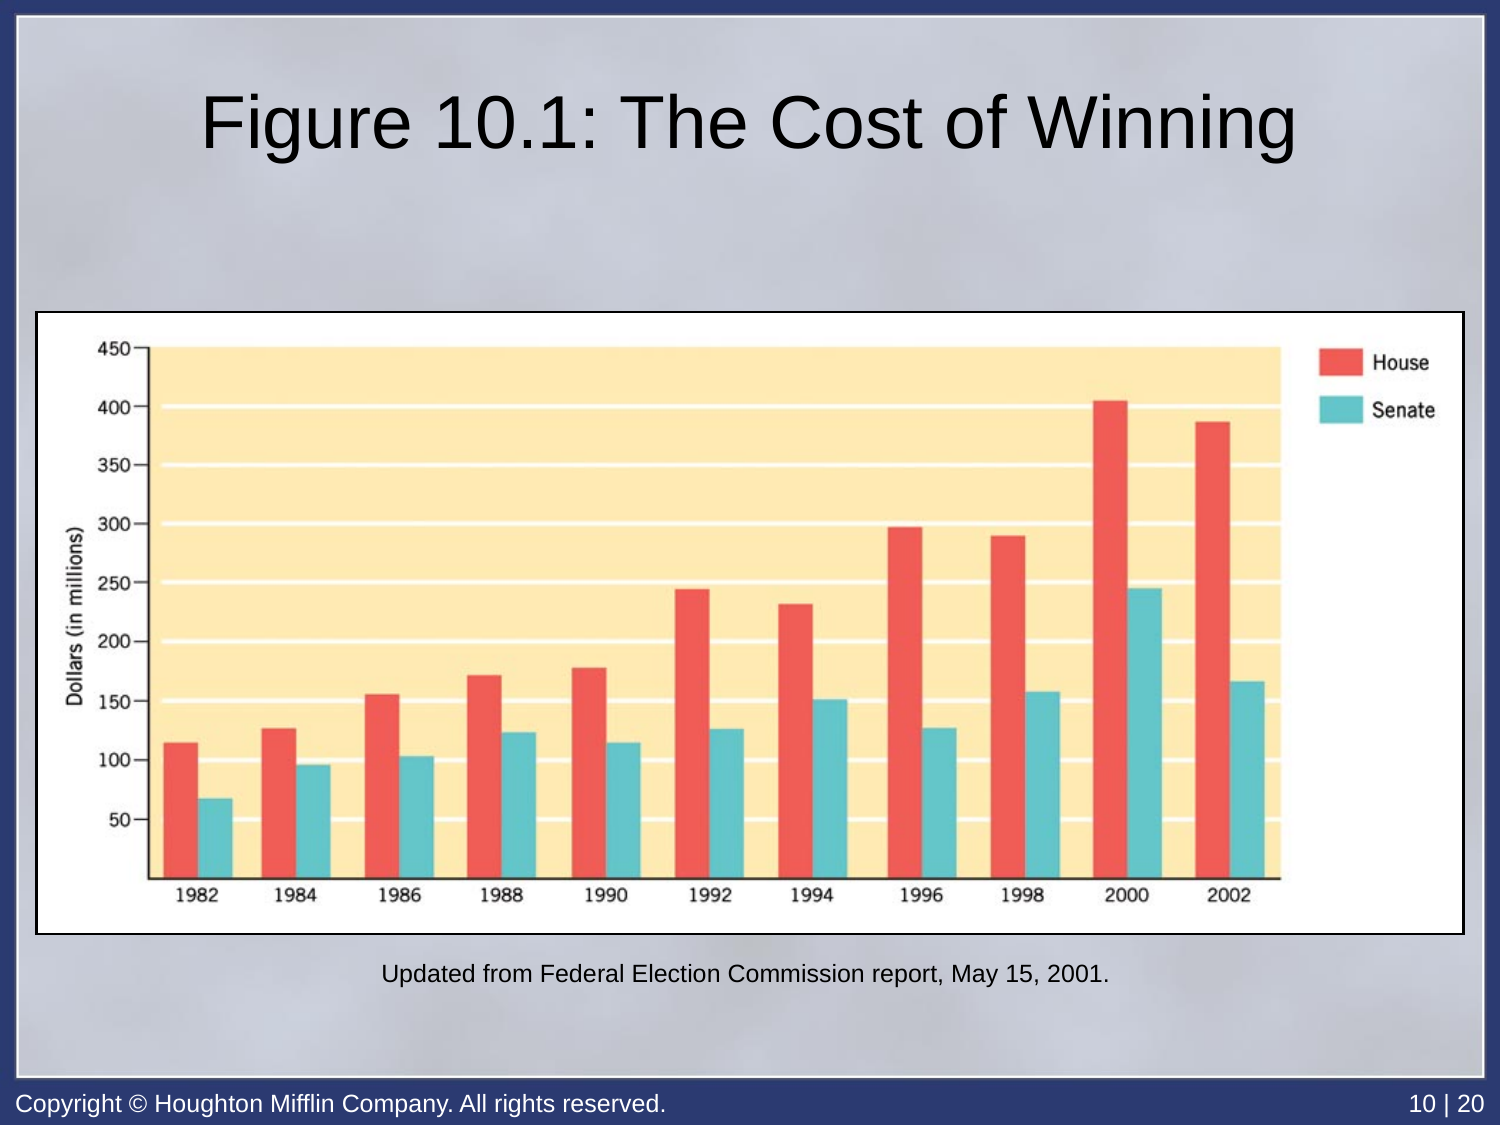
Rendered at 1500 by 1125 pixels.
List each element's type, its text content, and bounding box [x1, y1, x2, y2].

text_box Updated from Federal Election Commission report, May 15, 2001. [87, 950, 1413, 995]
title Figure 10.1: The Cost of Winning [37, 17, 1463, 221]
slide_number 10 | 20 [1187, 1080, 1500, 1119]
picture [0, 0, 1500, 1125]
footer Copyright © Houghton Mifflin Company. All rights reserved. [0, 1080, 751, 1119]
